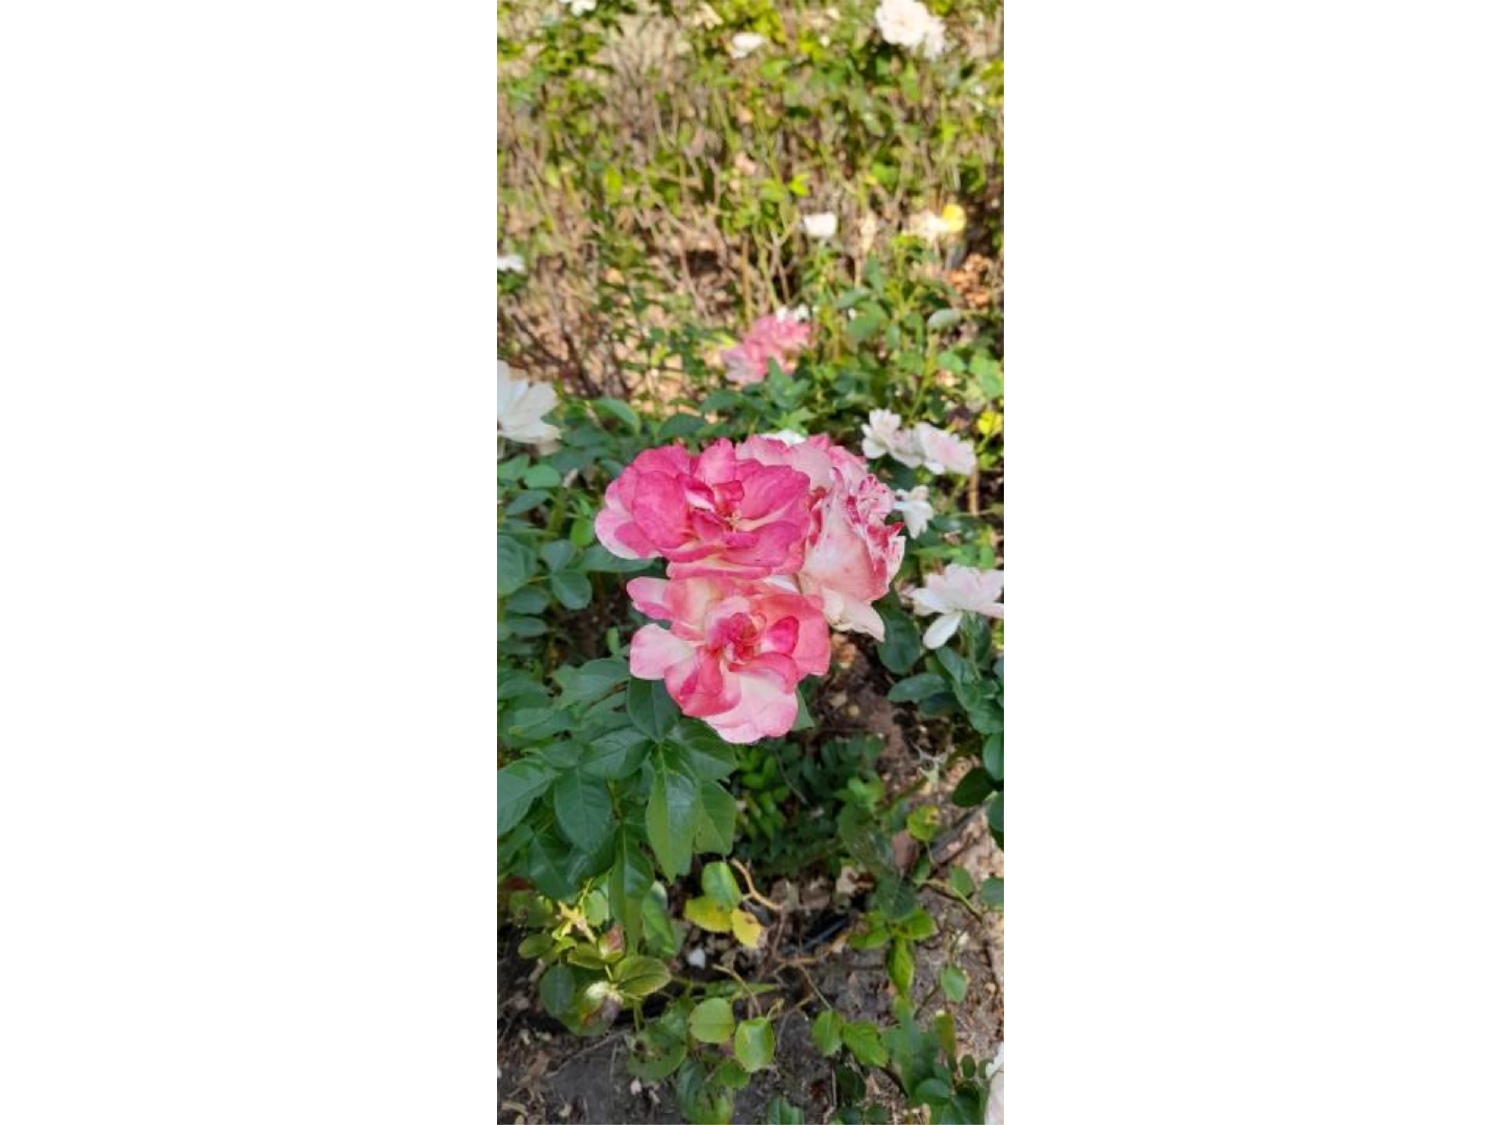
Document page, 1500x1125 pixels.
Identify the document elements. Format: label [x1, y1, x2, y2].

picture [187, 1, 1313, 1124]
